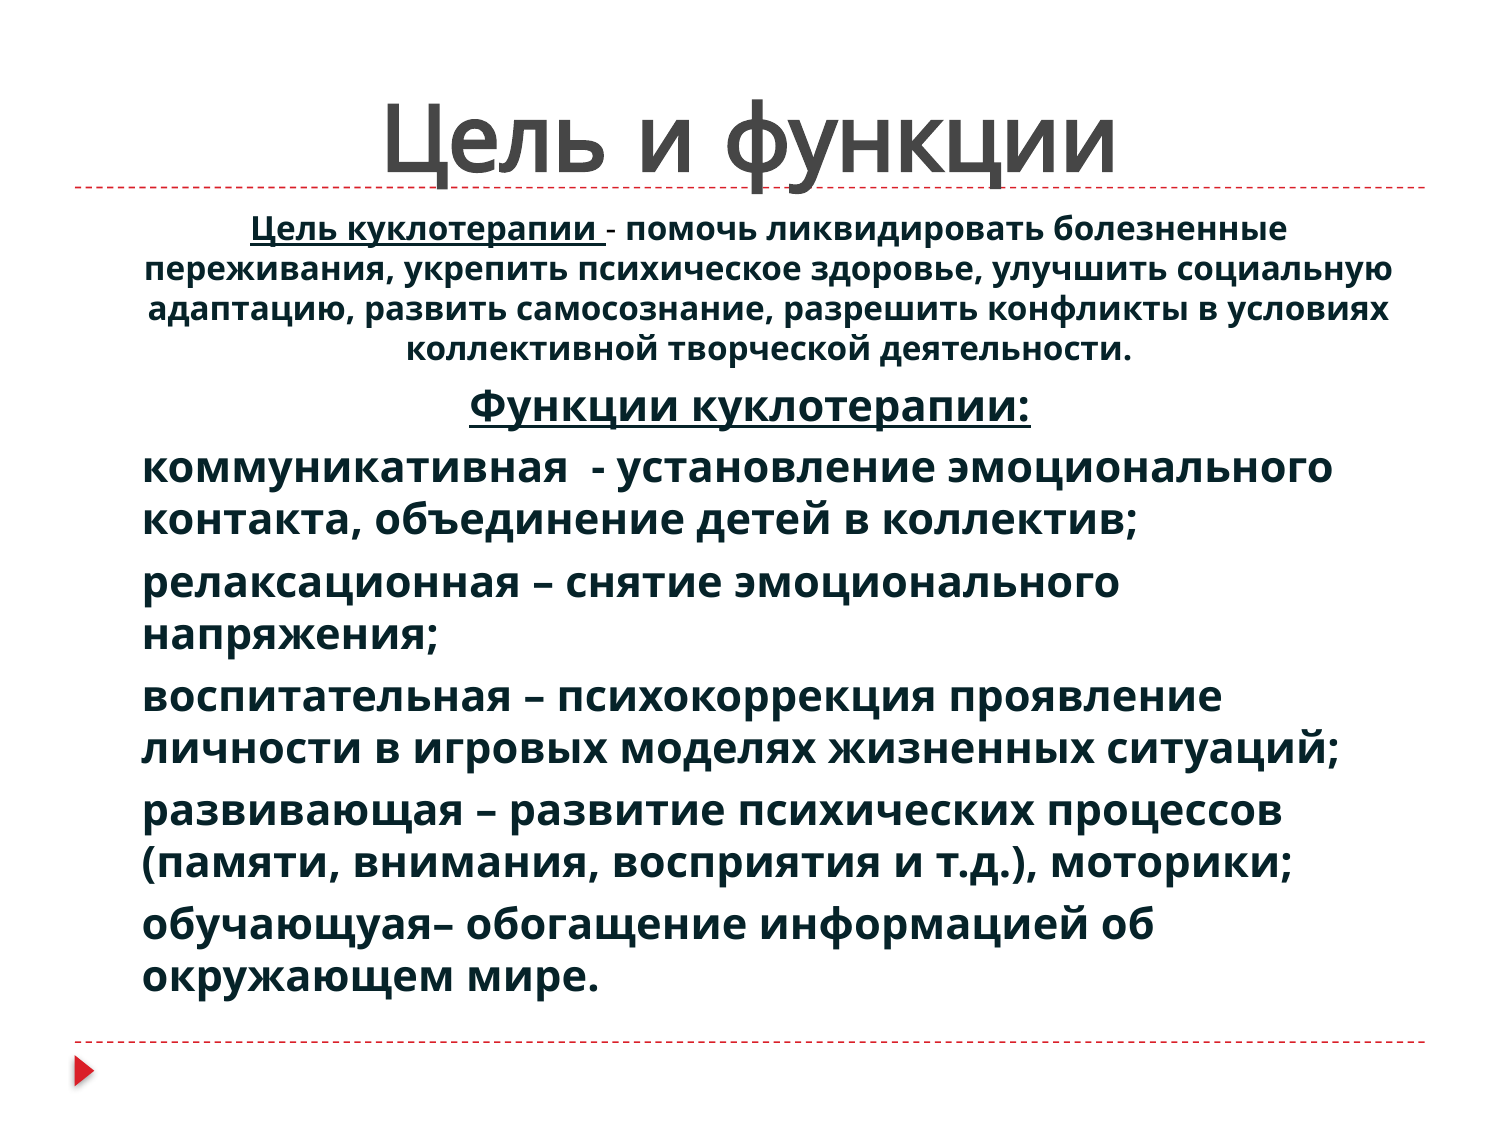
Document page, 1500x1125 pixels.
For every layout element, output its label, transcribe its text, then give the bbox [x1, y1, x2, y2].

title Цель и функции [75, 33, 1425, 197]
list Цель куклотерапии - помочь ликвидировать болезненные переживания, укрепить психическое здоровье, улучшить социальную адаптацию, развить самосознание, разрешить конфликты в условиях коллективной творческой деятельности. Функции куклотерапии: коммуникативная - установление эмоционального контакта, объединение детей в коллектив; релаксационная – снятие эмоционального напряжения; воспитательная – психокоррекция проявление личности в игровых моделях жизненных ситуаций; развивающая – развитие психических процессов (памяти, внимания, восприятия и т.д.), моторики; обучающуая– обогащение информацией об окружающем мире. [75, 200, 1425, 1010]
